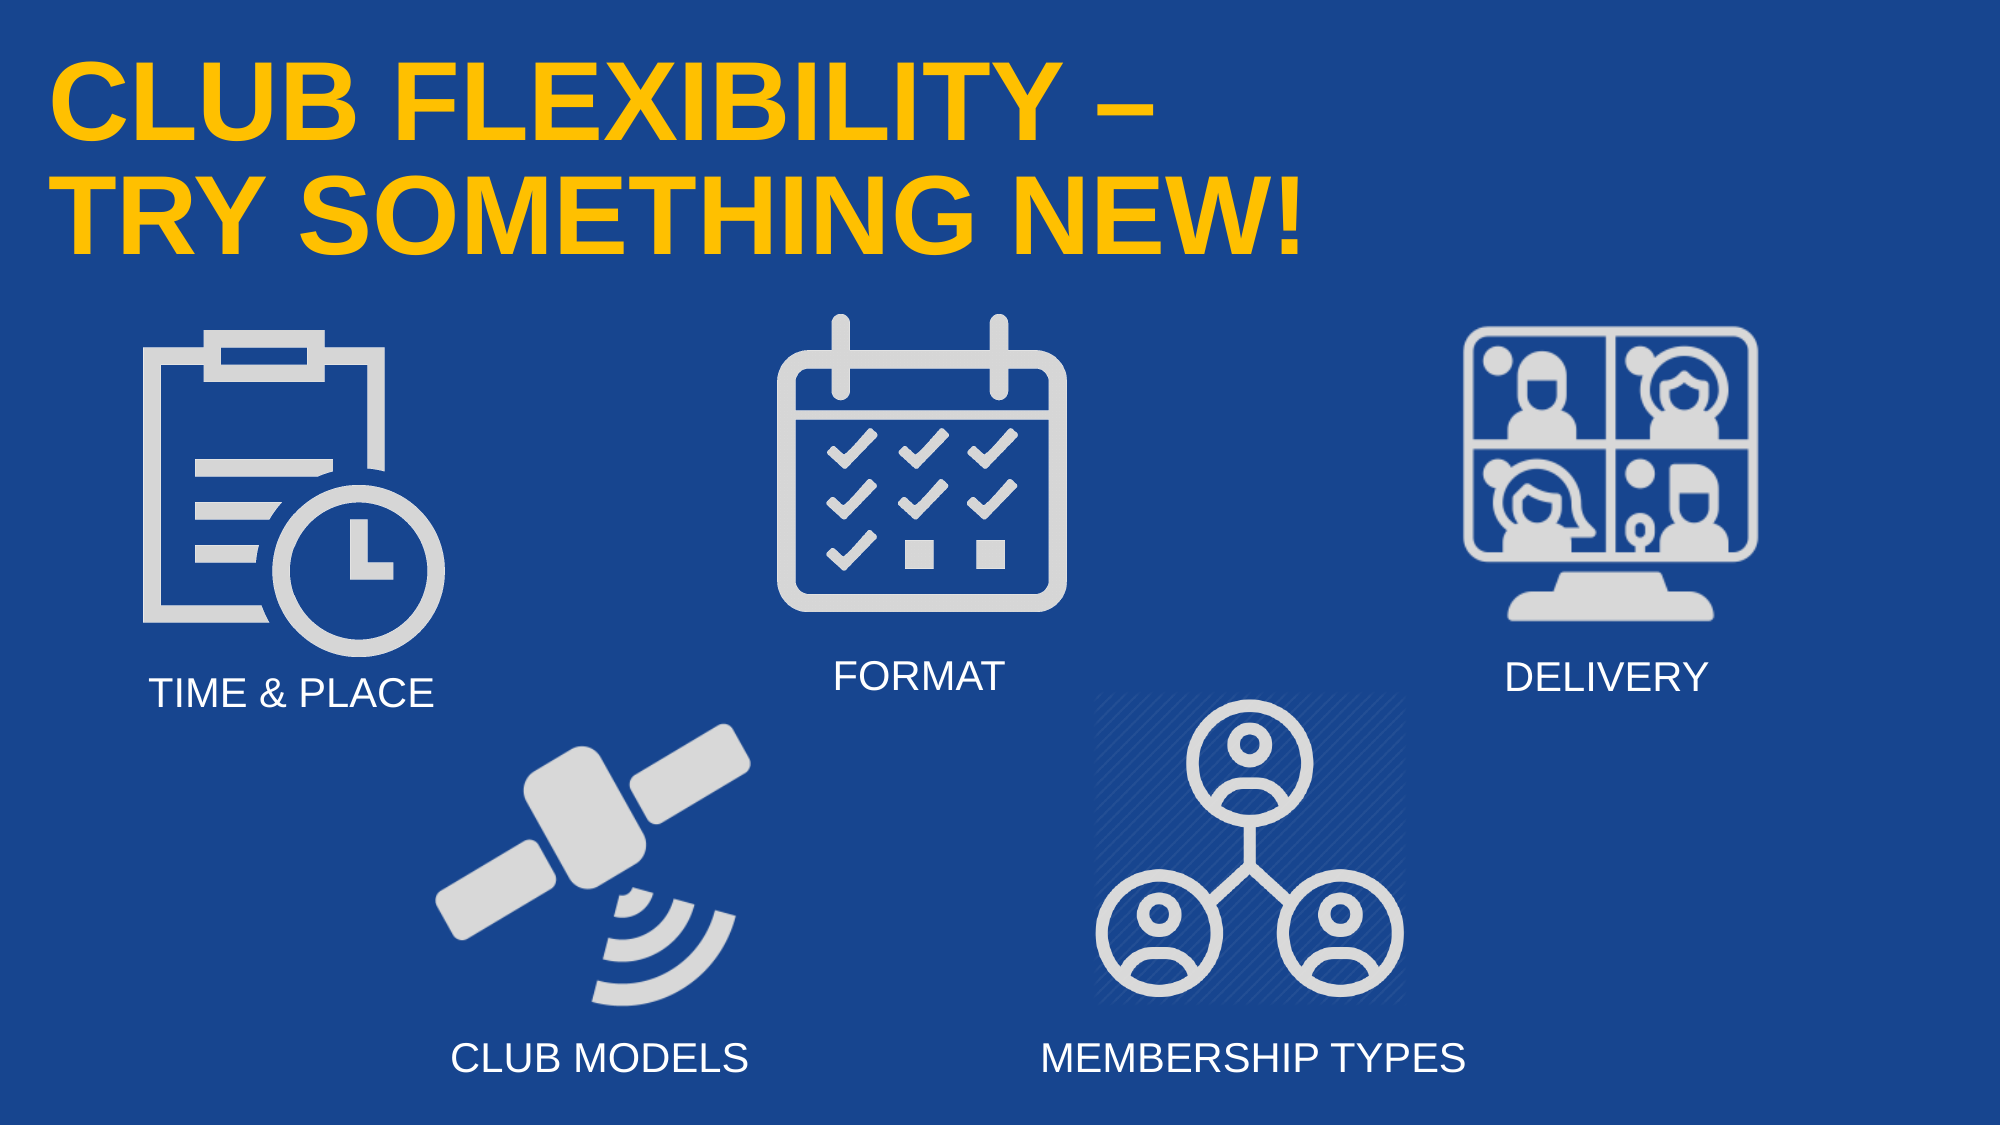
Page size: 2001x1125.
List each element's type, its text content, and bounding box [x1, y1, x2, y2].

text_box DELIVERY [1489, 642, 1733, 708]
text_box CLUB MODELS [435, 1023, 850, 1088]
picture [777, 314, 1067, 613]
picture [143, 330, 445, 657]
text_box CLUB FLEXIBILITY – TRY SOMETHING NEW! [33, 103, 1834, 224]
picture [1091, 690, 1408, 1006]
picture [1454, 317, 1768, 631]
text_box TIME & PLACE [133, 658, 455, 723]
text_box FORMAT [817, 641, 1027, 707]
picture [435, 707, 751, 1024]
text_box MEMBERSHIP TYPES [1025, 1023, 1518, 1088]
